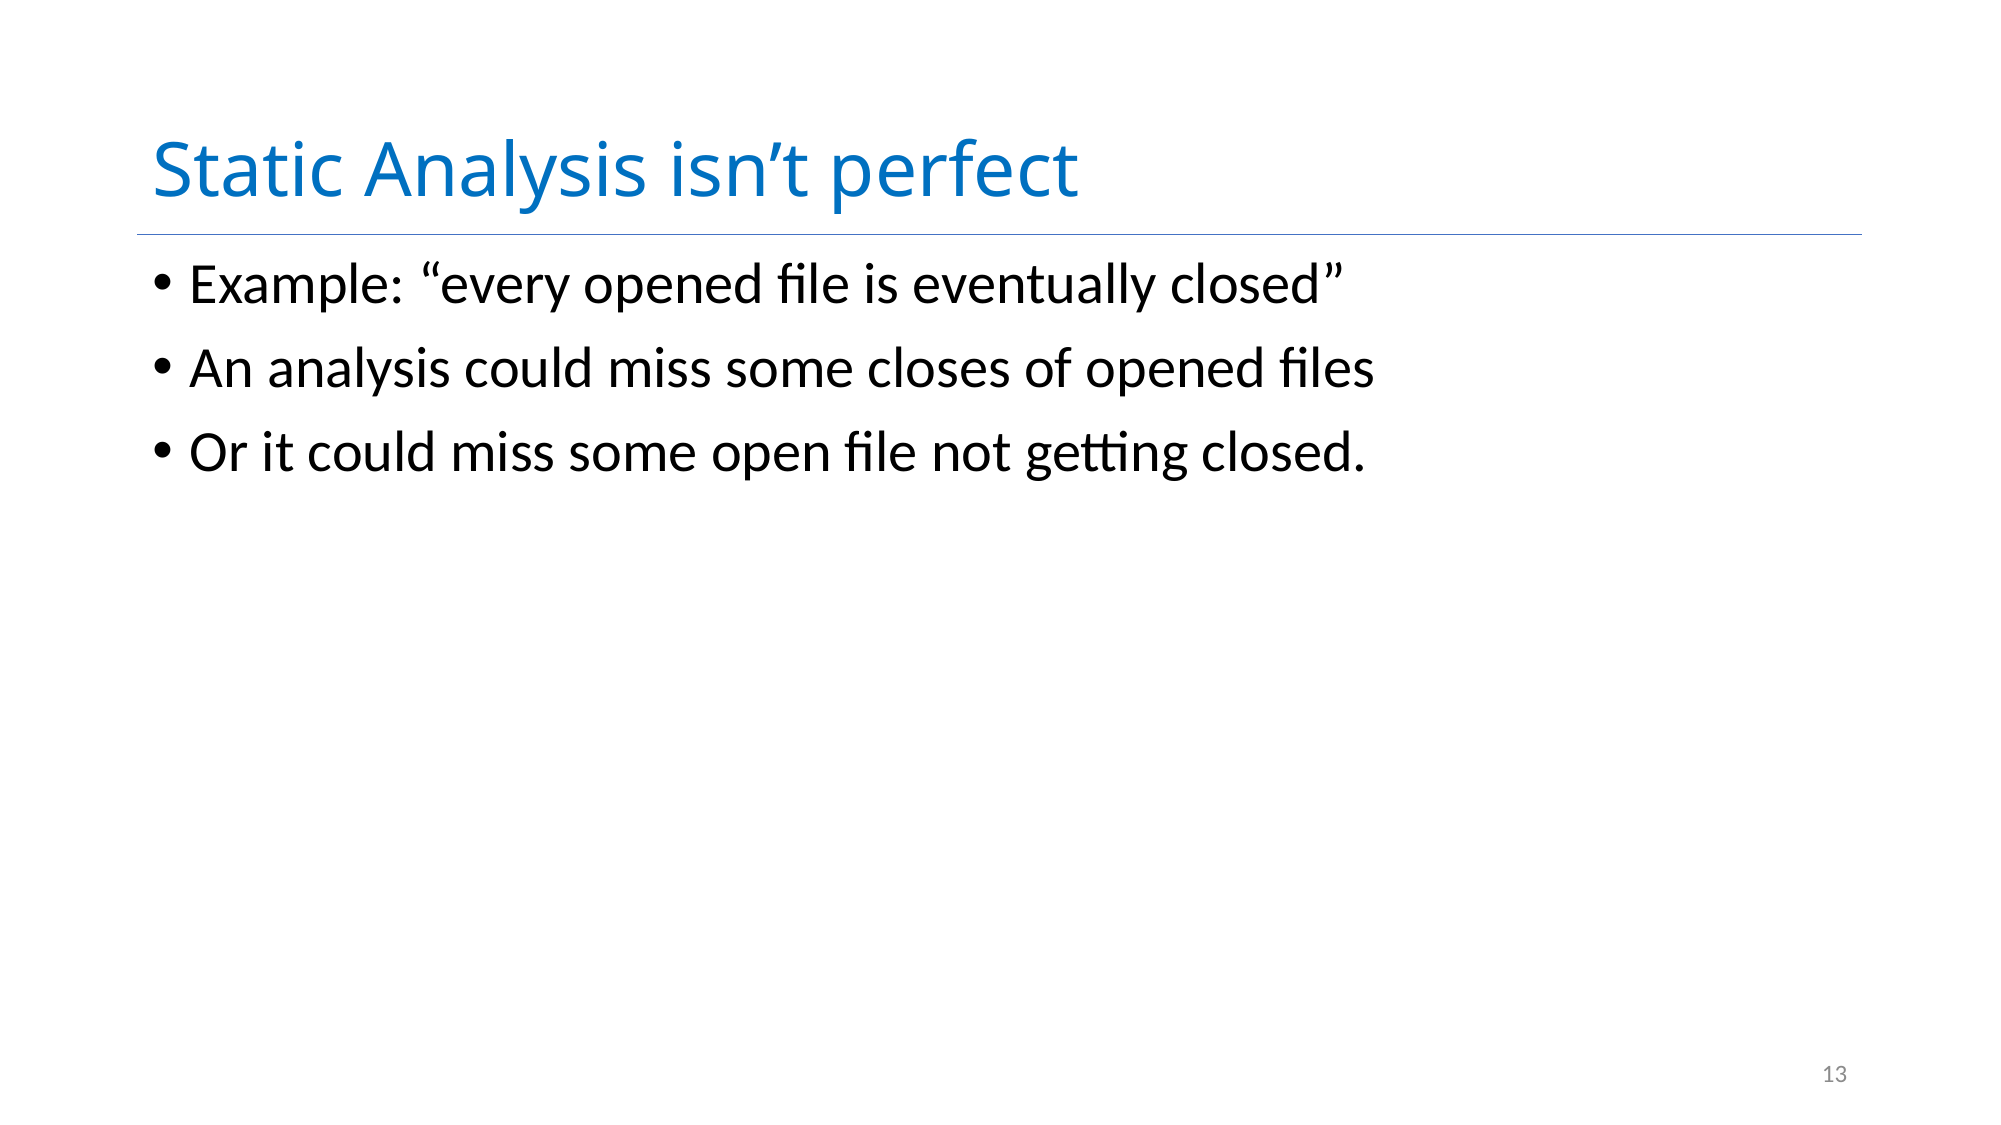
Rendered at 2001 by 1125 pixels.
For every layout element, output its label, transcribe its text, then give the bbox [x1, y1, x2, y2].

title Static Analysis isn’t perfect [137, 3, 1863, 221]
list Example: “every opened file is eventually closed” An analysis could miss some closes of opened files Or it could miss some open file not getting closed. [137, 246, 1432, 960]
slide_number 13 [1412, 1042, 1863, 1103]
